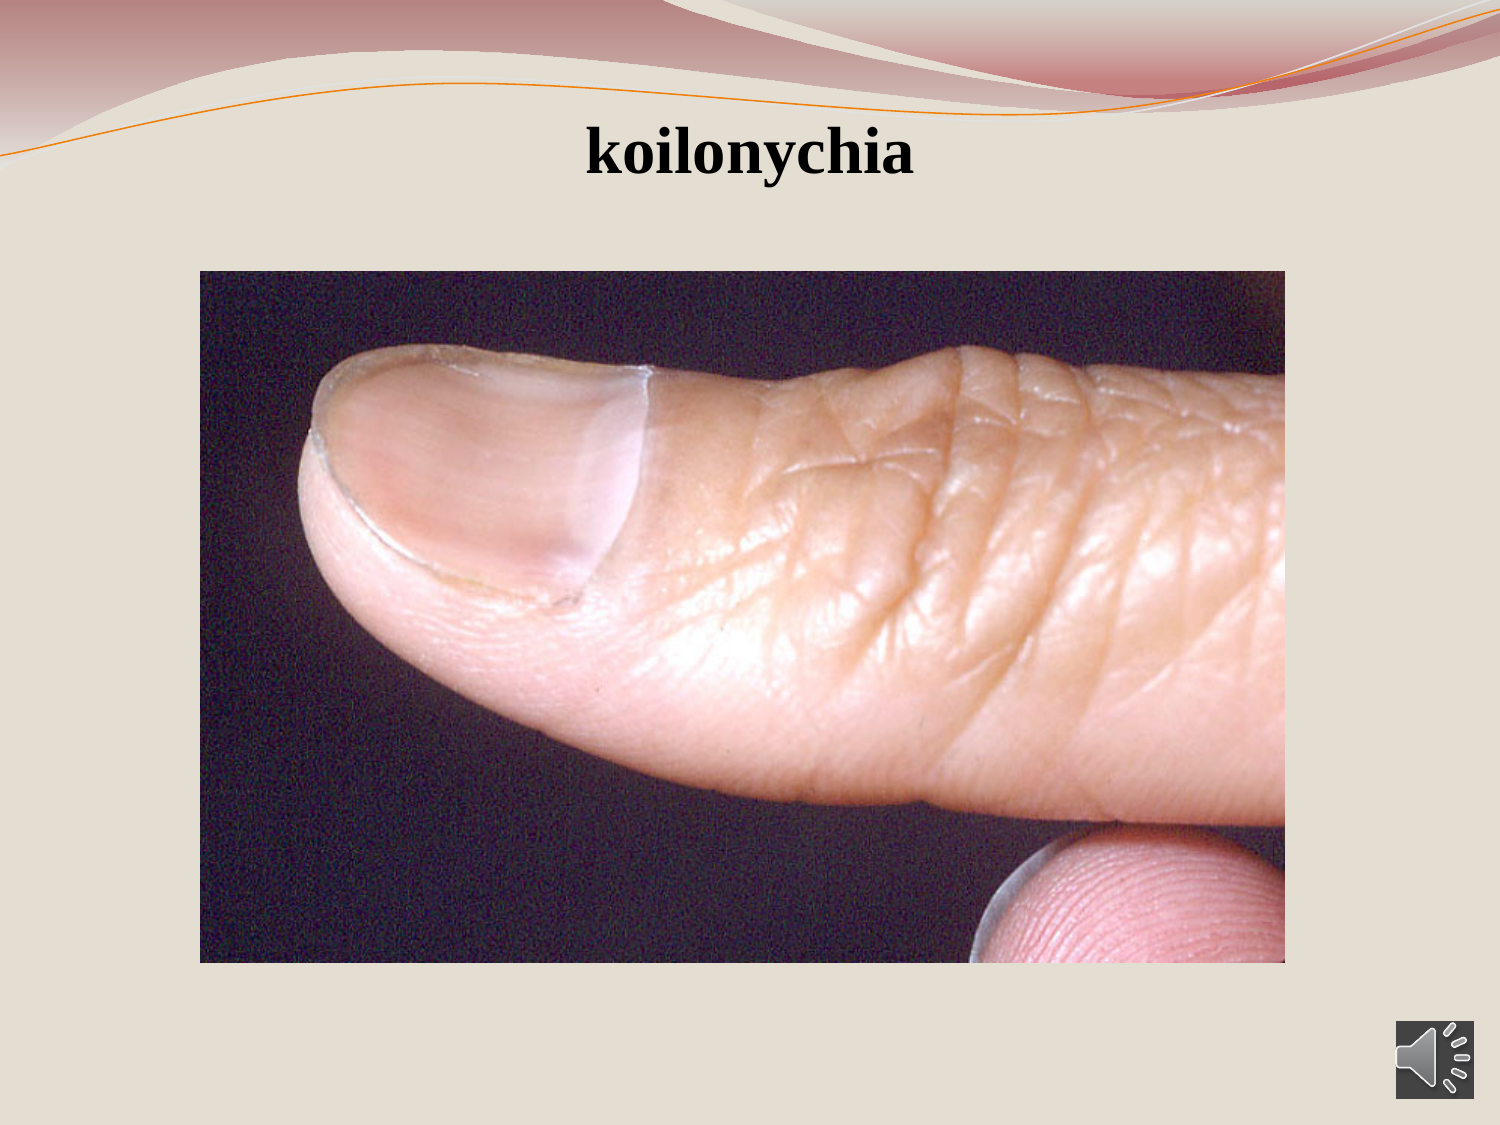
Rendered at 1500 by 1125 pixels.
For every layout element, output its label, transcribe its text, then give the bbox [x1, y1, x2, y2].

text_box koilonychia [499, 99, 1001, 195]
picture [1395, 1020, 1475, 1100]
picture [200, 271, 1285, 963]
